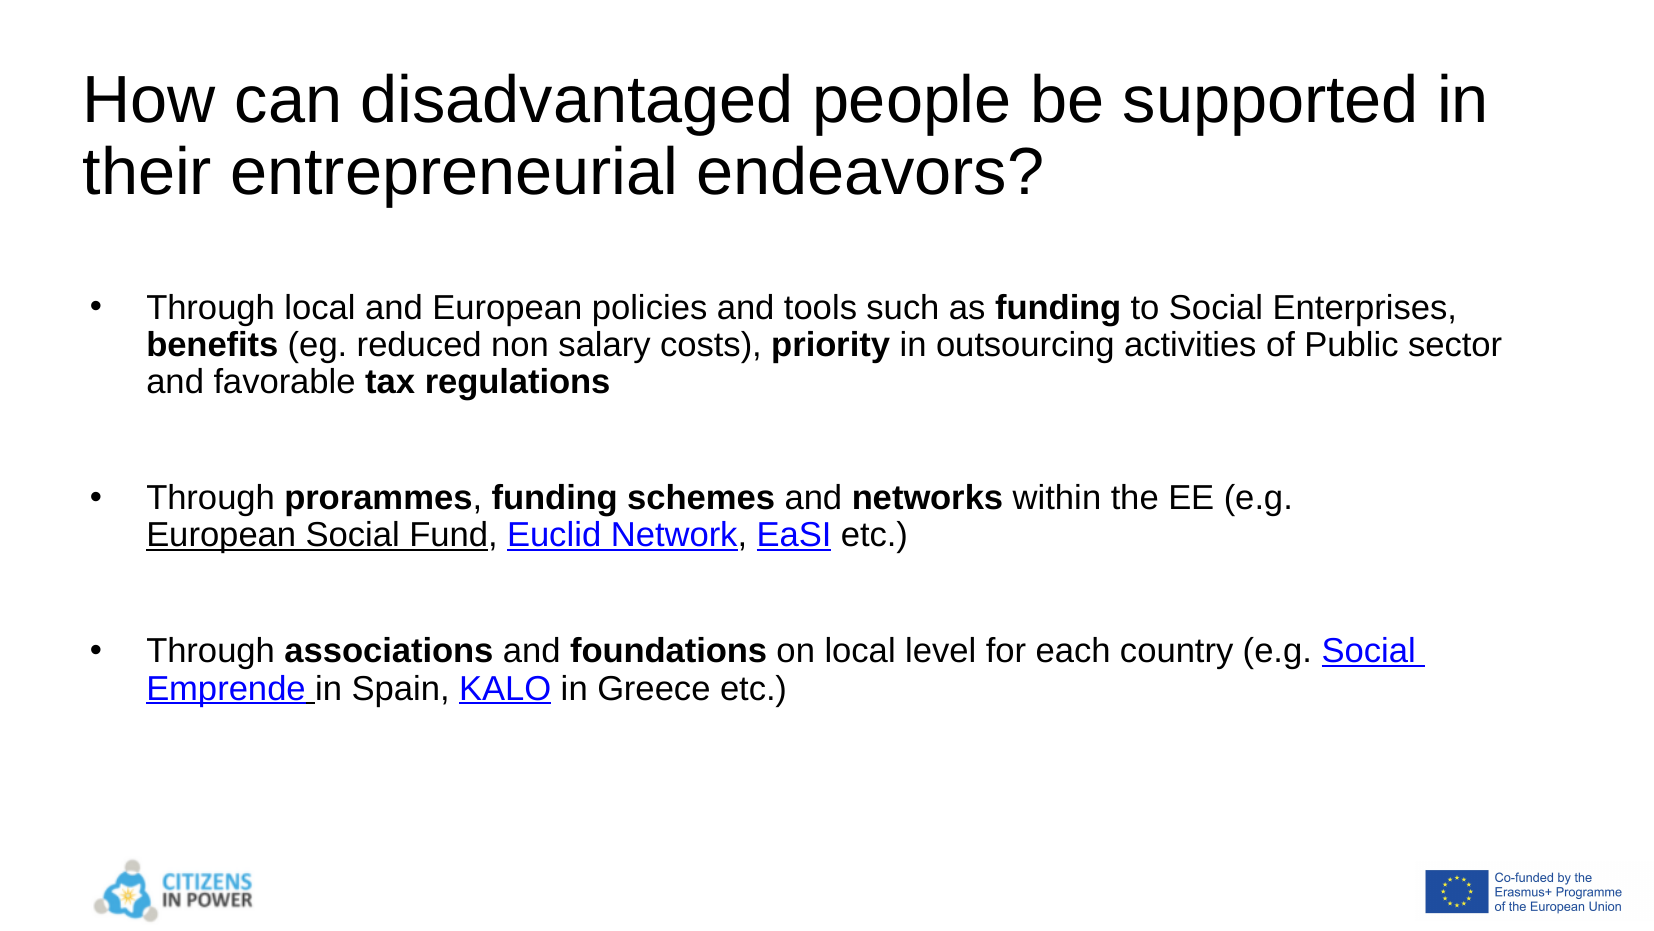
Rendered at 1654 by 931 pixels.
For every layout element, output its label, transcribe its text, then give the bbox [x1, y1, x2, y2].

picture [1414, 861, 1654, 921]
picture [91, 854, 270, 931]
list Through local and European policies and tools such as funding to Social Enterprises, benefits (eg. reduced non salary costs), priority in outsourcing activities of Public sector and favorable tax regulations Through prorammes, funding schemes and networks within the EE (e.g. European Social Fund, Euclid Network, EaSI etc.) Through associations and foundations on local level for each country (e.g. Social Emprende in Spain, KALO in Greece etc.) [71, 289, 1560, 829]
title How can disadvantaged people be supported in their entrepreneurial endeavors? [82, 58, 1571, 215]
